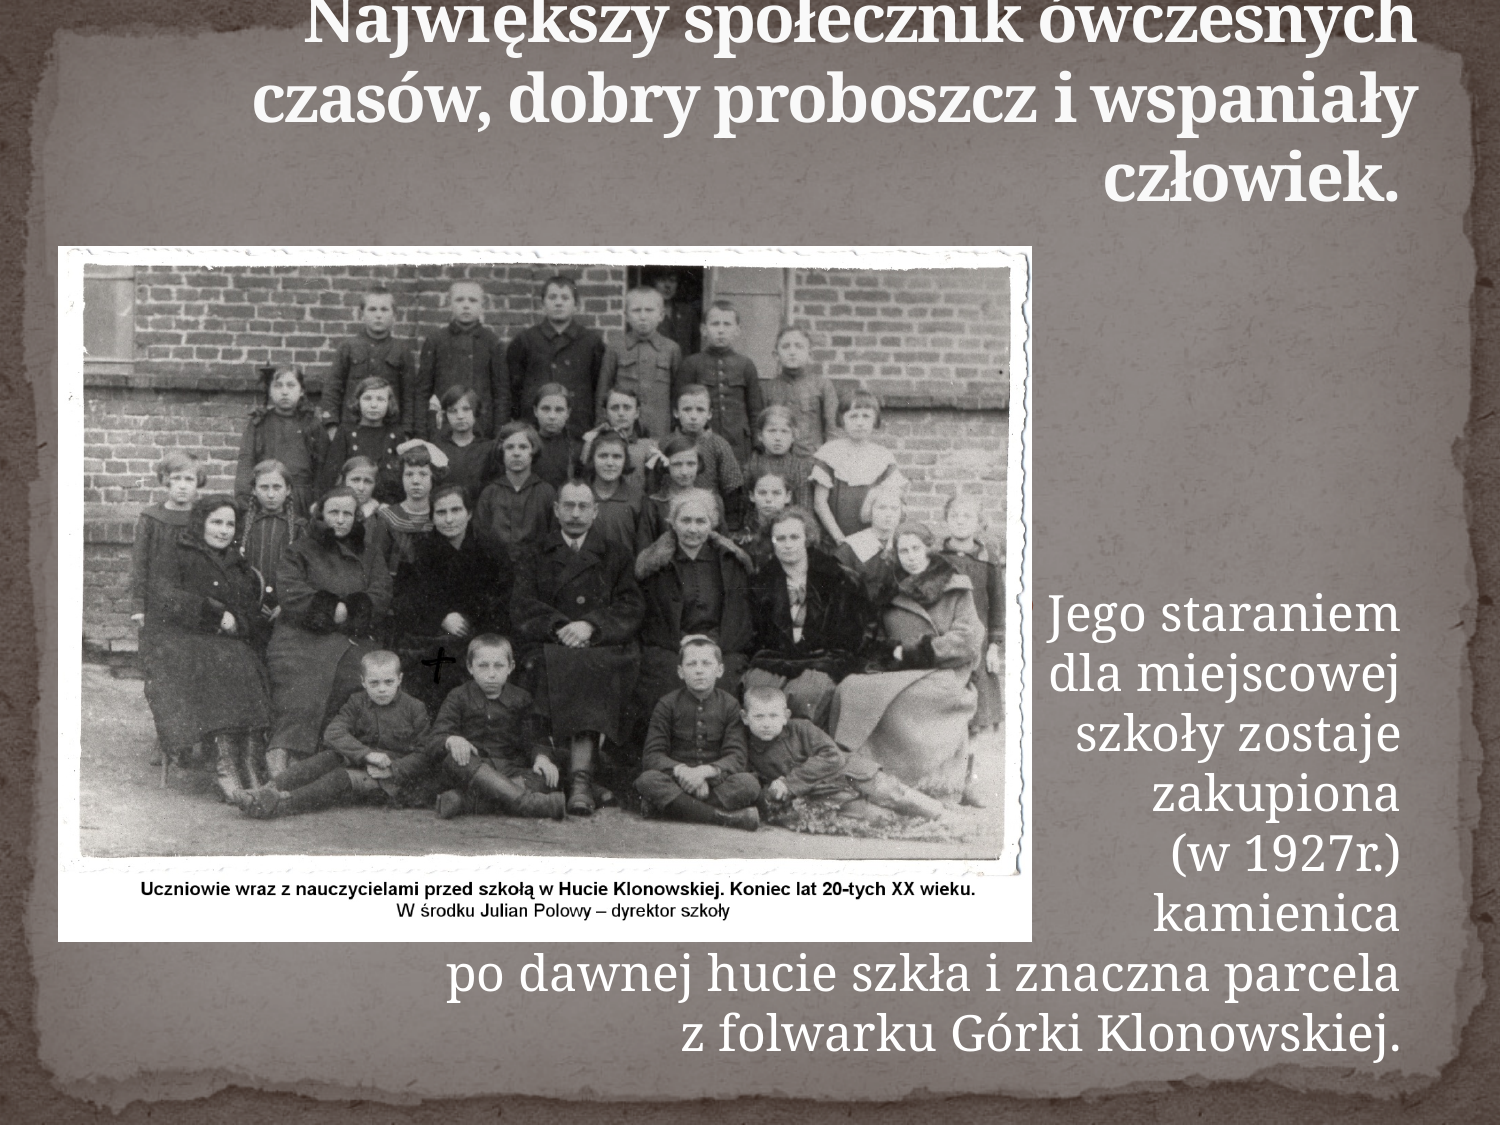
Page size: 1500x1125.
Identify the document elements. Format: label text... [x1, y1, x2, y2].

list Jego staraniem dla miejscowej szkoły zostaje zakupiona (w 1927r.) kamienica po dawnej hucie szkła i znaczna parcela z folwarku Górki Klonowskiej. [46, 574, 1430, 1125]
picture [58, 246, 1032, 942]
title Największy społecznik ówczesnych czasów, dobry proboszcz i wspaniały człowiek. [81, 0, 1433, 223]
